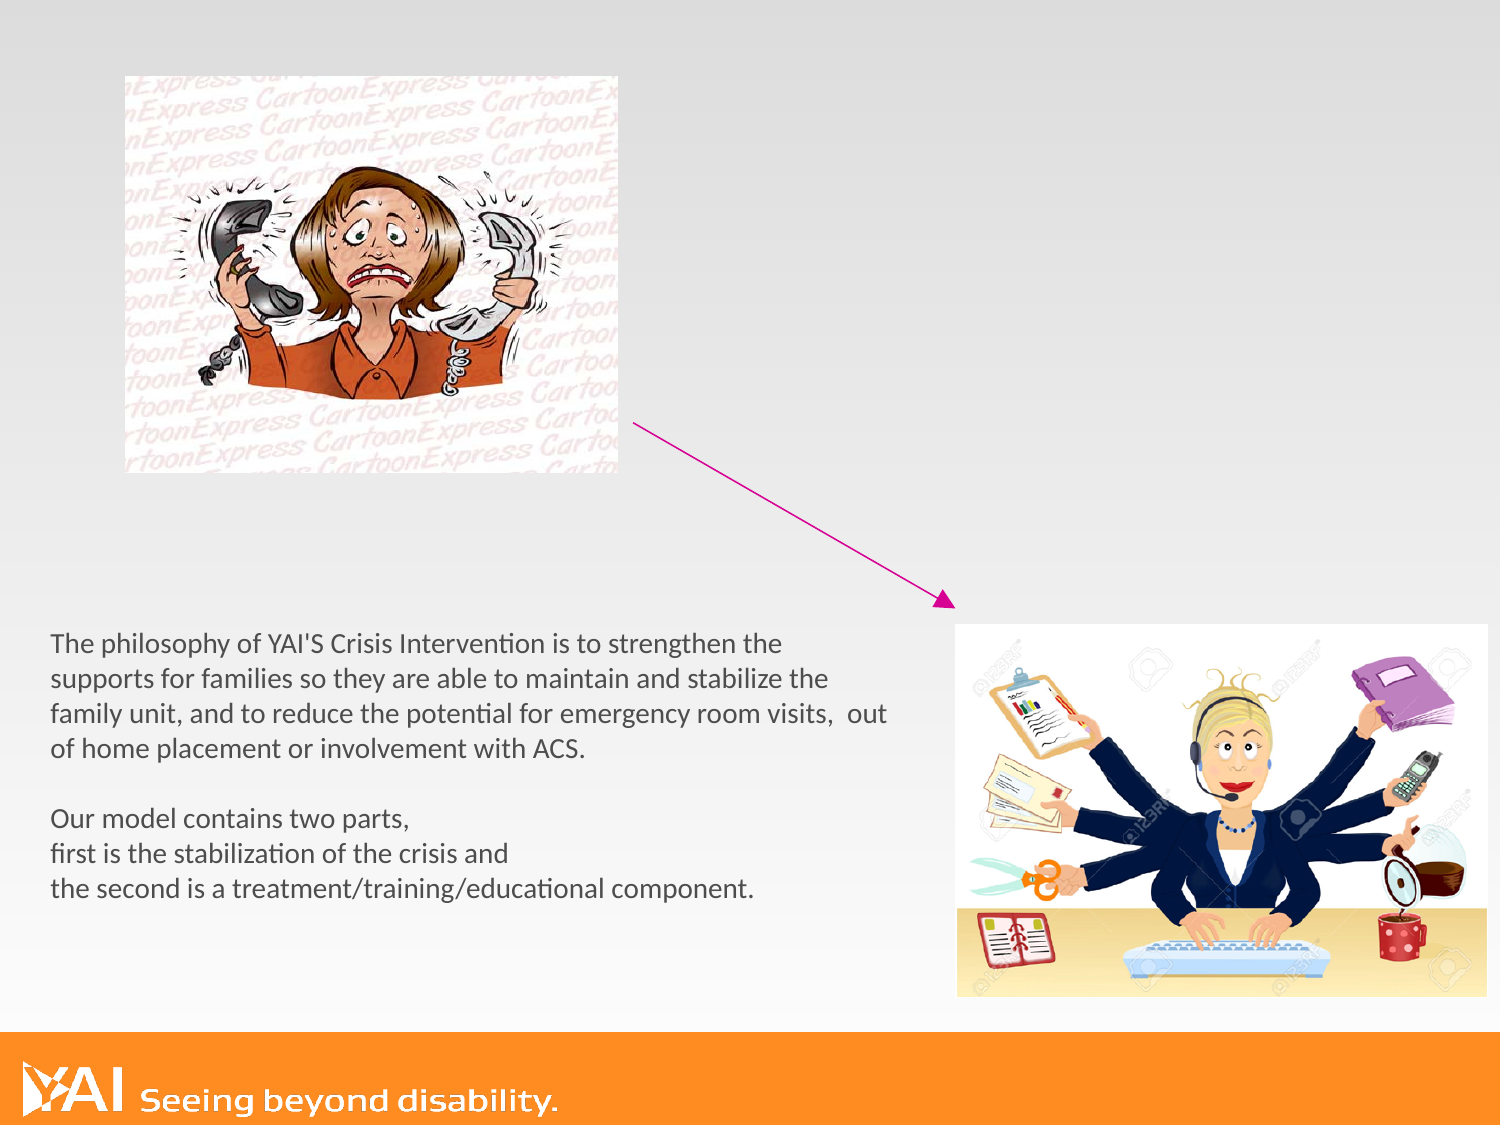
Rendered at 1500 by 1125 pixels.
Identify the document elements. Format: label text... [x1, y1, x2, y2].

picture [955, 624, 1488, 998]
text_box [632, 422, 956, 609]
text_box The philosophy of YAI'S Crisis Intervention is to strengthen the supports for families so they are able to maintain and stabilize the family unit, and to reduce the potential for emergency room visits, out of home placement or involvement with ACS. Our model contains two parts, first is the stabilization of the crisis and the second is a treatment/training/educational component. [35, 585, 906, 1014]
text_box [0, 1032, 1500, 1125]
picture [125, 76, 618, 474]
picture [22, 1061, 558, 1118]
